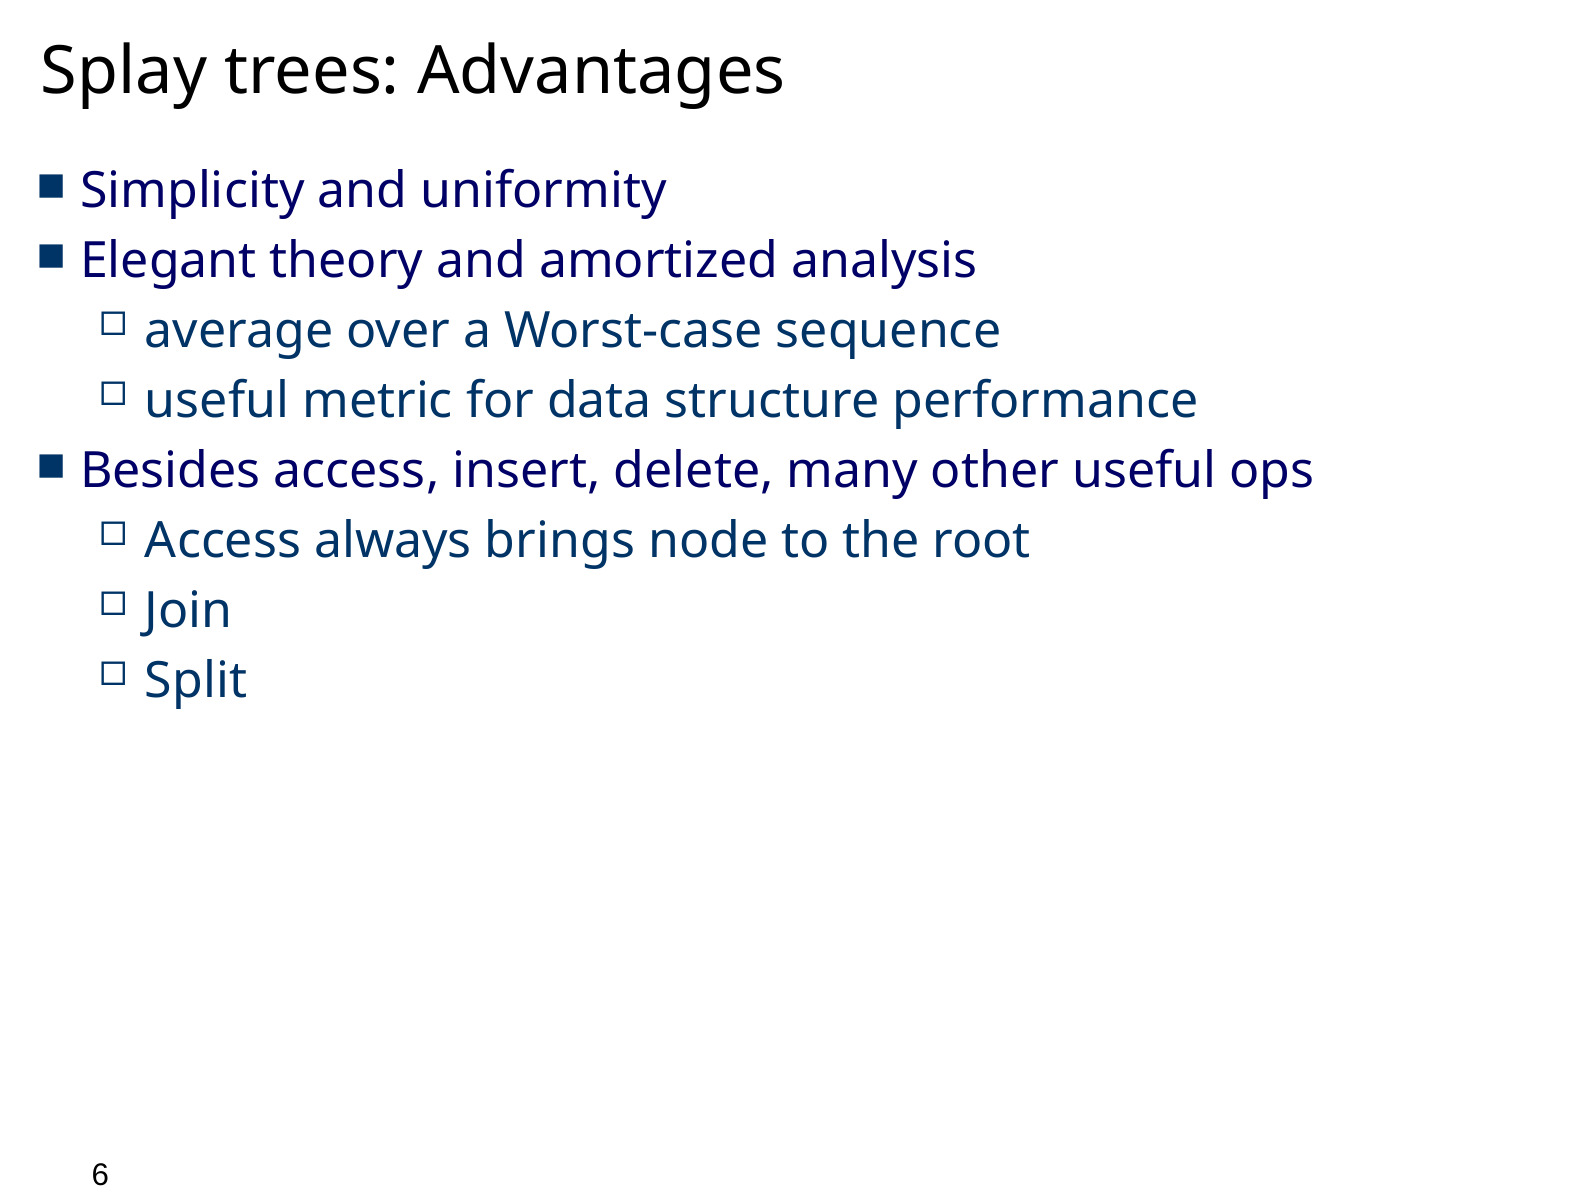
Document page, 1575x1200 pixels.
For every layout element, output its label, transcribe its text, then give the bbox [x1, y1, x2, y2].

title Splay trees: Advantages [24, 0, 1540, 134]
list Simplicity and uniformity Elegant theory and amortized analysis average over a Worst-case sequence useful metric for data structure performance Besides access, insert, delete, many other useful ops Access always brings node to the root Join Split [26, 150, 1550, 1138]
slide_number 5 [0, 1146, 125, 1200]
